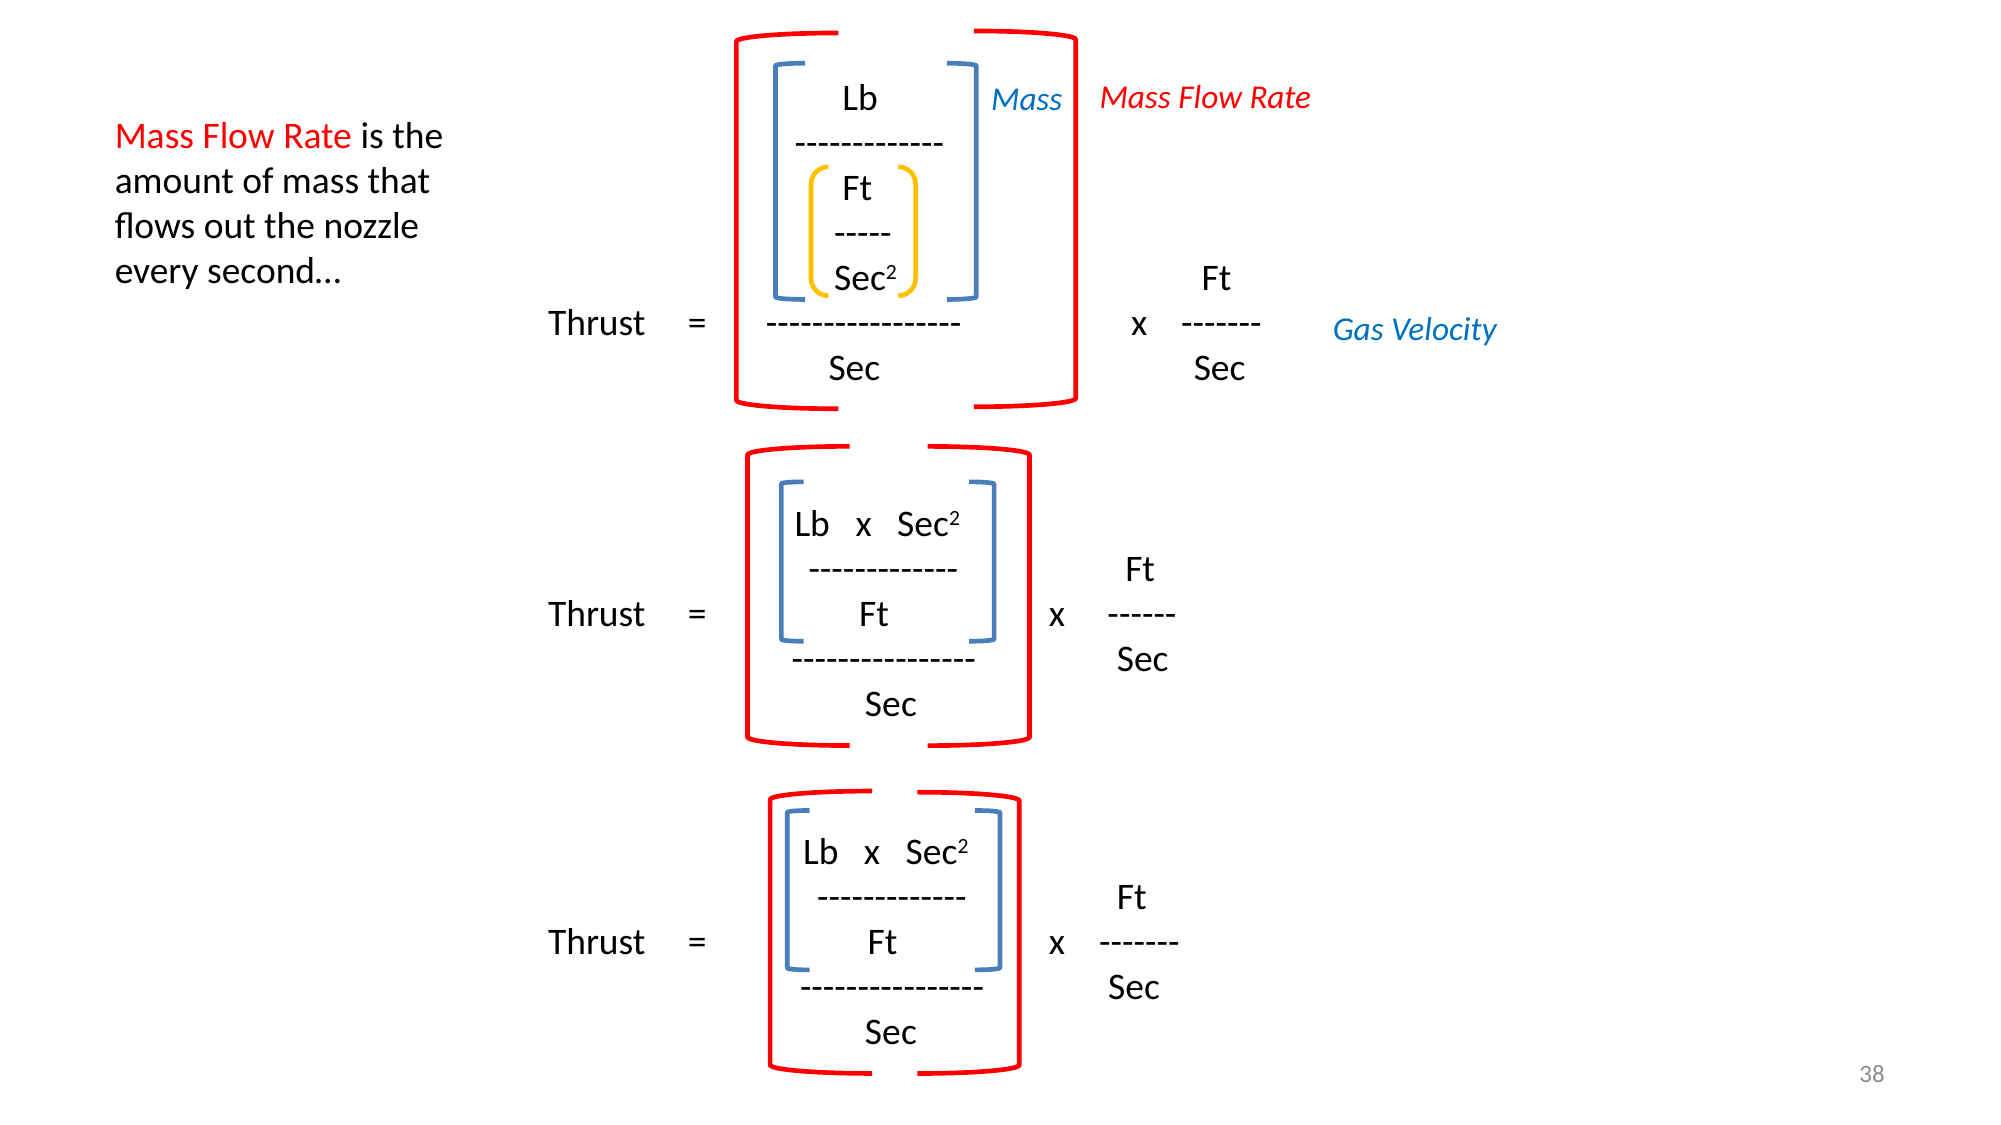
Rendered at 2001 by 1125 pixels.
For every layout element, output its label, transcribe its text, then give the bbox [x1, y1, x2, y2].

text_box Mass Flow Rate is the amount of mass that flows out the nozzle every second… [99, 103, 486, 299]
slide_number 38 [1585, 1042, 1900, 1103]
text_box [533, 446, 1579, 774]
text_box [533, 30, 1579, 445]
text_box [533, 774, 1579, 1109]
